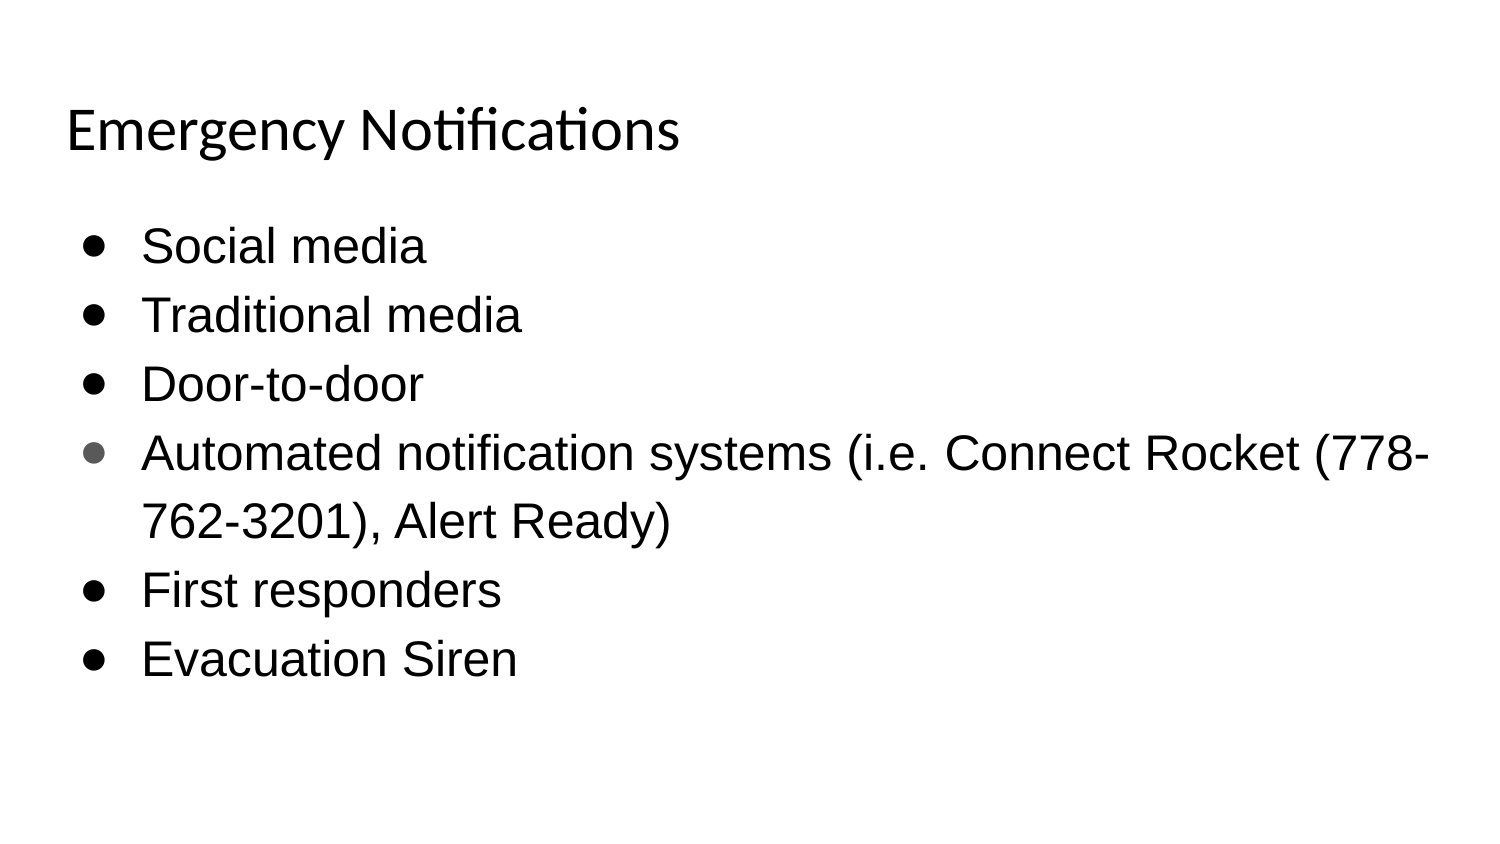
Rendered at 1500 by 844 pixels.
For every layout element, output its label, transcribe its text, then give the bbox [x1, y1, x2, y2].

list Social media Traditional media Door-to-door Automated notification systems (i.e. Connect Rocket (778-762-3201), Alert Ready) First responders Evacuation Siren [51, 189, 1449, 750]
title Emergency Notifications [51, 72, 1449, 167]
